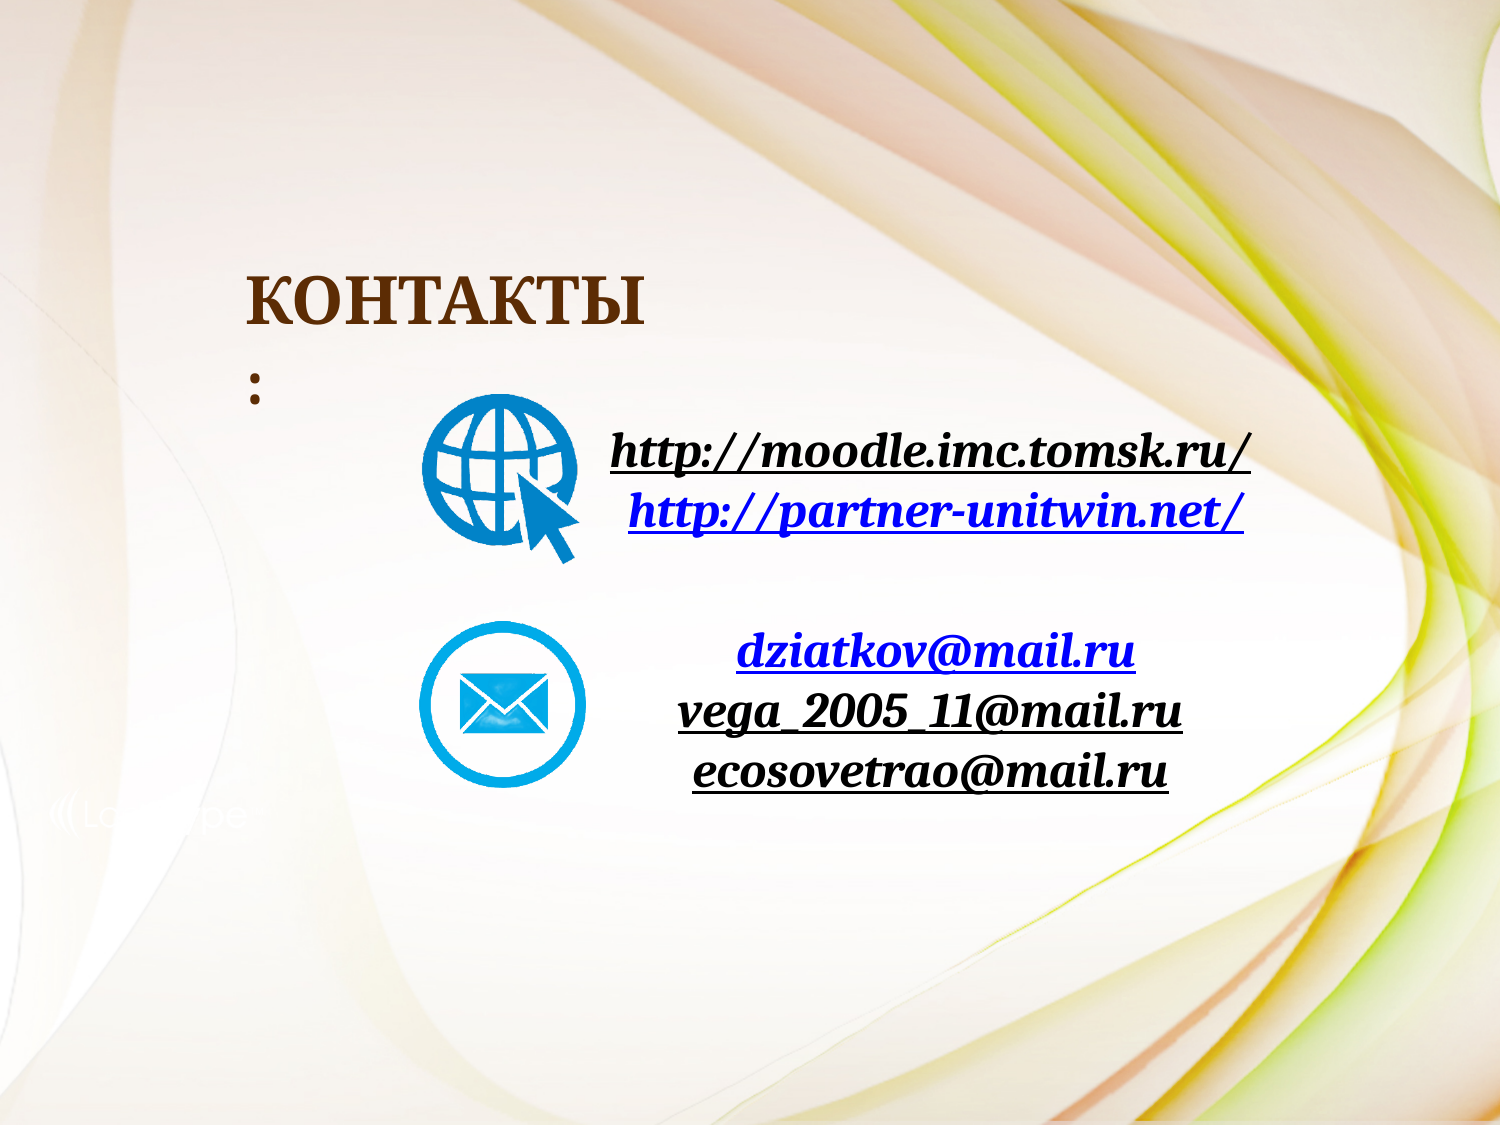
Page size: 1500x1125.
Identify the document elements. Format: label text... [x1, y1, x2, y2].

text_box http://moodle.imc.tomsk.ru/ http://partner-unitwin.net/ [623, 410, 1311, 545]
picture [0, 0, 1500, 1125]
text_box dziatkov@mail.ru vega_2005_11@mail.ru ecosovetrao@mail.ru [655, 609, 1217, 805]
text_box КОНТАКТЫ: [230, 250, 668, 426]
